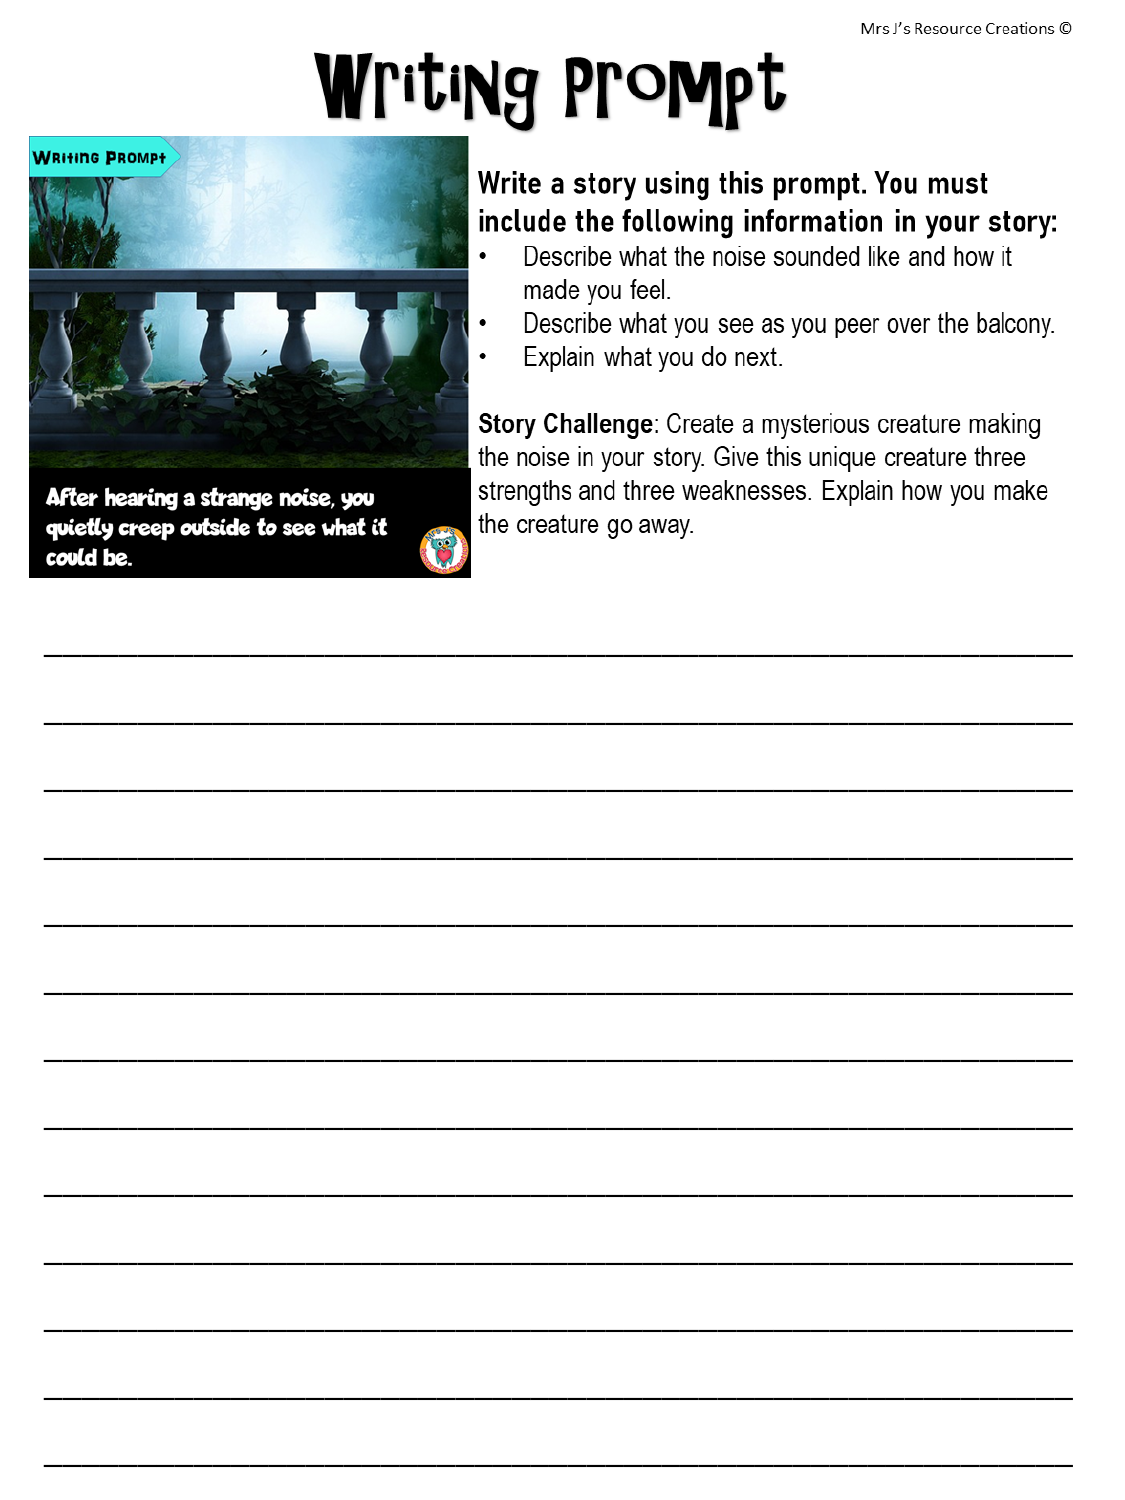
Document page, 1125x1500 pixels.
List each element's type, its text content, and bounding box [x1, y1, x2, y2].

picture [29, 9, 1125, 593]
text_box ___________________________________________________________________________________________________________________________________________________________________________________________________________________________________________________________________________________________________________________________________________________________________________________________________________________________________________________________________________________________________________________________________________________________________________________________________________________________________________________________________________________________________________________________________________ [29, 593, 1101, 1478]
